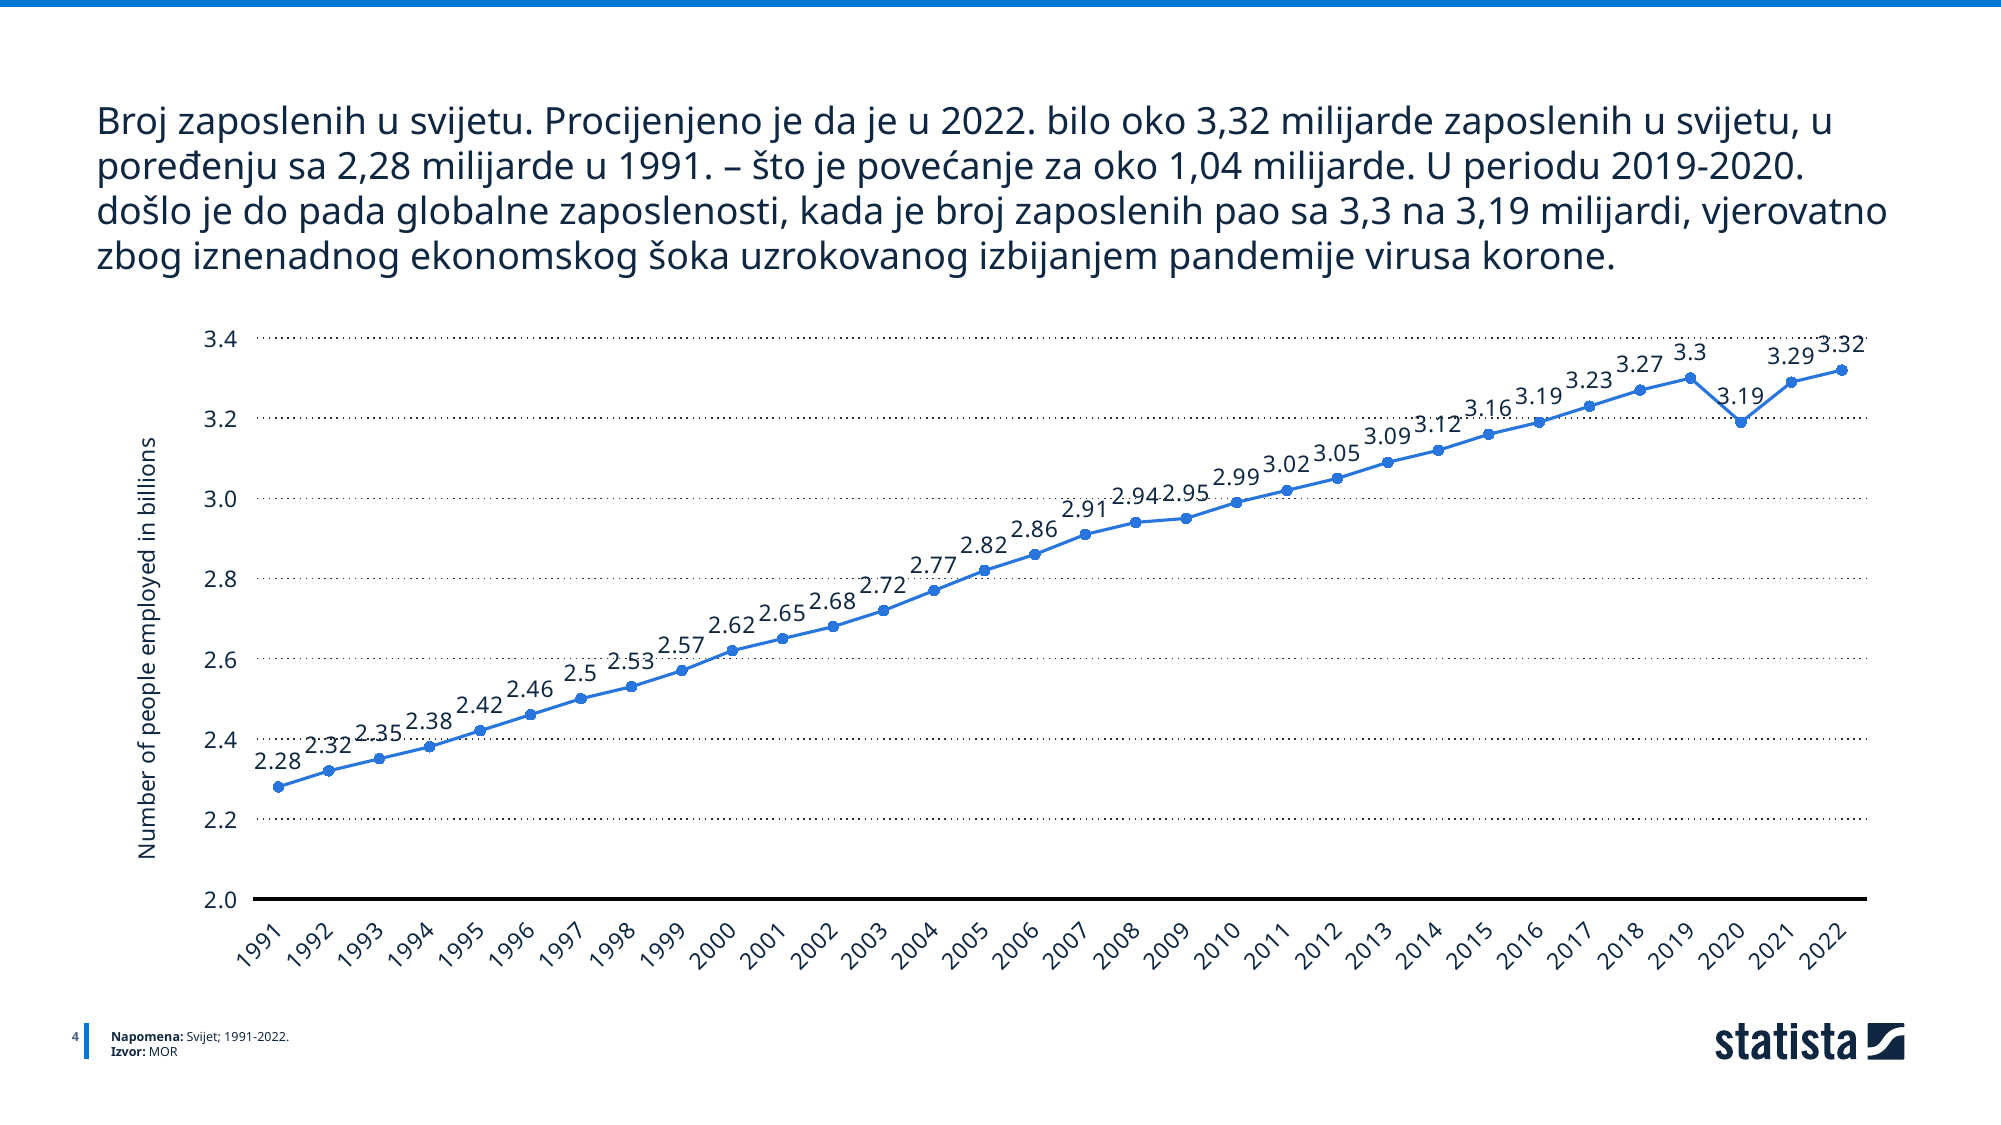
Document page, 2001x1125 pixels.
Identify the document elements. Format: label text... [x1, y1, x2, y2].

text_box 4 [0, 1020, 95, 1067]
text_box [144, 1019, 1464, 1067]
text_box Broj zaposlenih u svijetu. Procijenjeno je da je u 2022. bilo oko 3,32 milijarde zaposlenih u svijetu, u poređenju sa 2,28 milijarde u 1991. – što je povećanje za oko 1,04 milijarde. U periodu 2019-2020. došlo je do pada globalne zaposlenosti, kada je broj zaposlenih pao sa 3,3 na 3,19 milijardi, vjerovatno zbog iznenadnog ekonomskog šoka uzrokovanog izbijanjem pandemije virusa korone. [80, 69, 1919, 286]
text_box [0, 0, 2000, 9]
text_box Napomena: Svijet; 1991-2022. Izvor: MOR [95, 1020, 1668, 1109]
text_box [1713, 1021, 1907, 1062]
chart [96, 308, 1904, 990]
